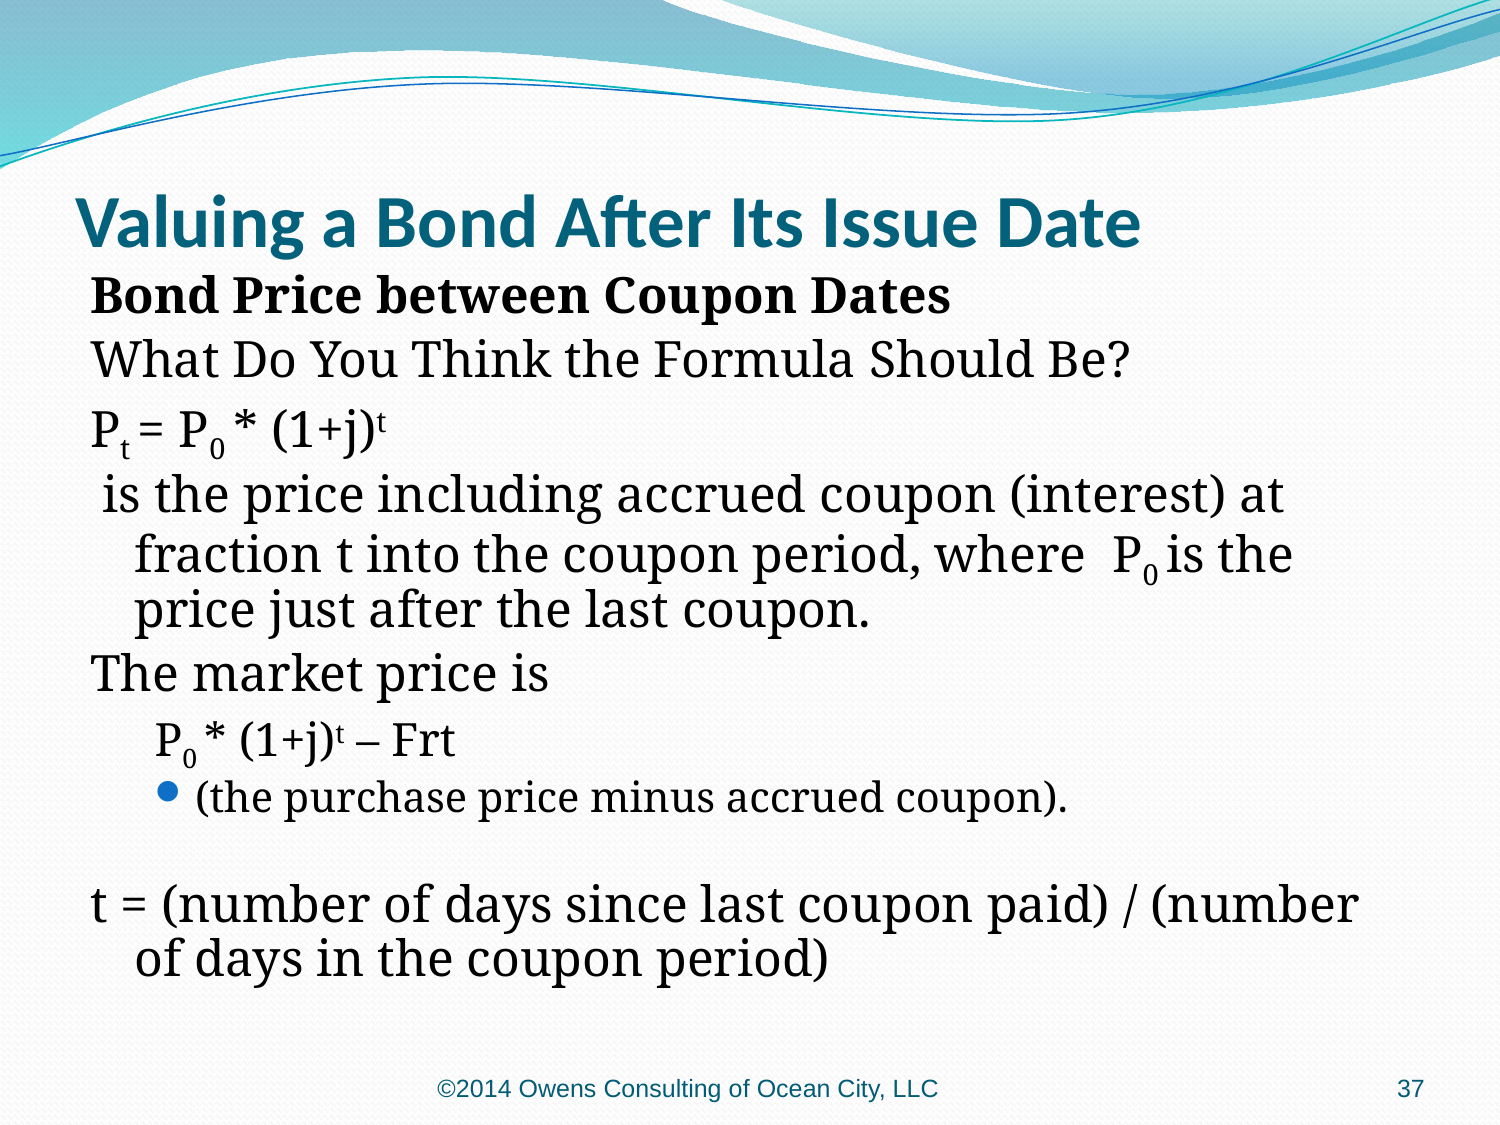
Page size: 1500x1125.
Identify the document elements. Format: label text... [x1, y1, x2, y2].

list Bond Price between Coupon Dates What Do You Think the Formula Should Be? Pt = P0 * (1+j)t is the price including accrued coupon (interest) at fraction t into the coupon period, where P0 is the price just after the last coupon. The market price is P0 * (1+j)t – Frt (the purchase price minus accrued coupon). t = (number of days since last coupon paid) / (number of days in the coupon period) [74, 262, 1426, 1038]
title Valuing a Bond After Its Issue Date [74, 115, 1426, 262]
footer ©2014 Owens Consulting of Ocean City, LLC [437, 1042, 988, 1103]
slide_number 37 [1299, 1042, 1425, 1103]
